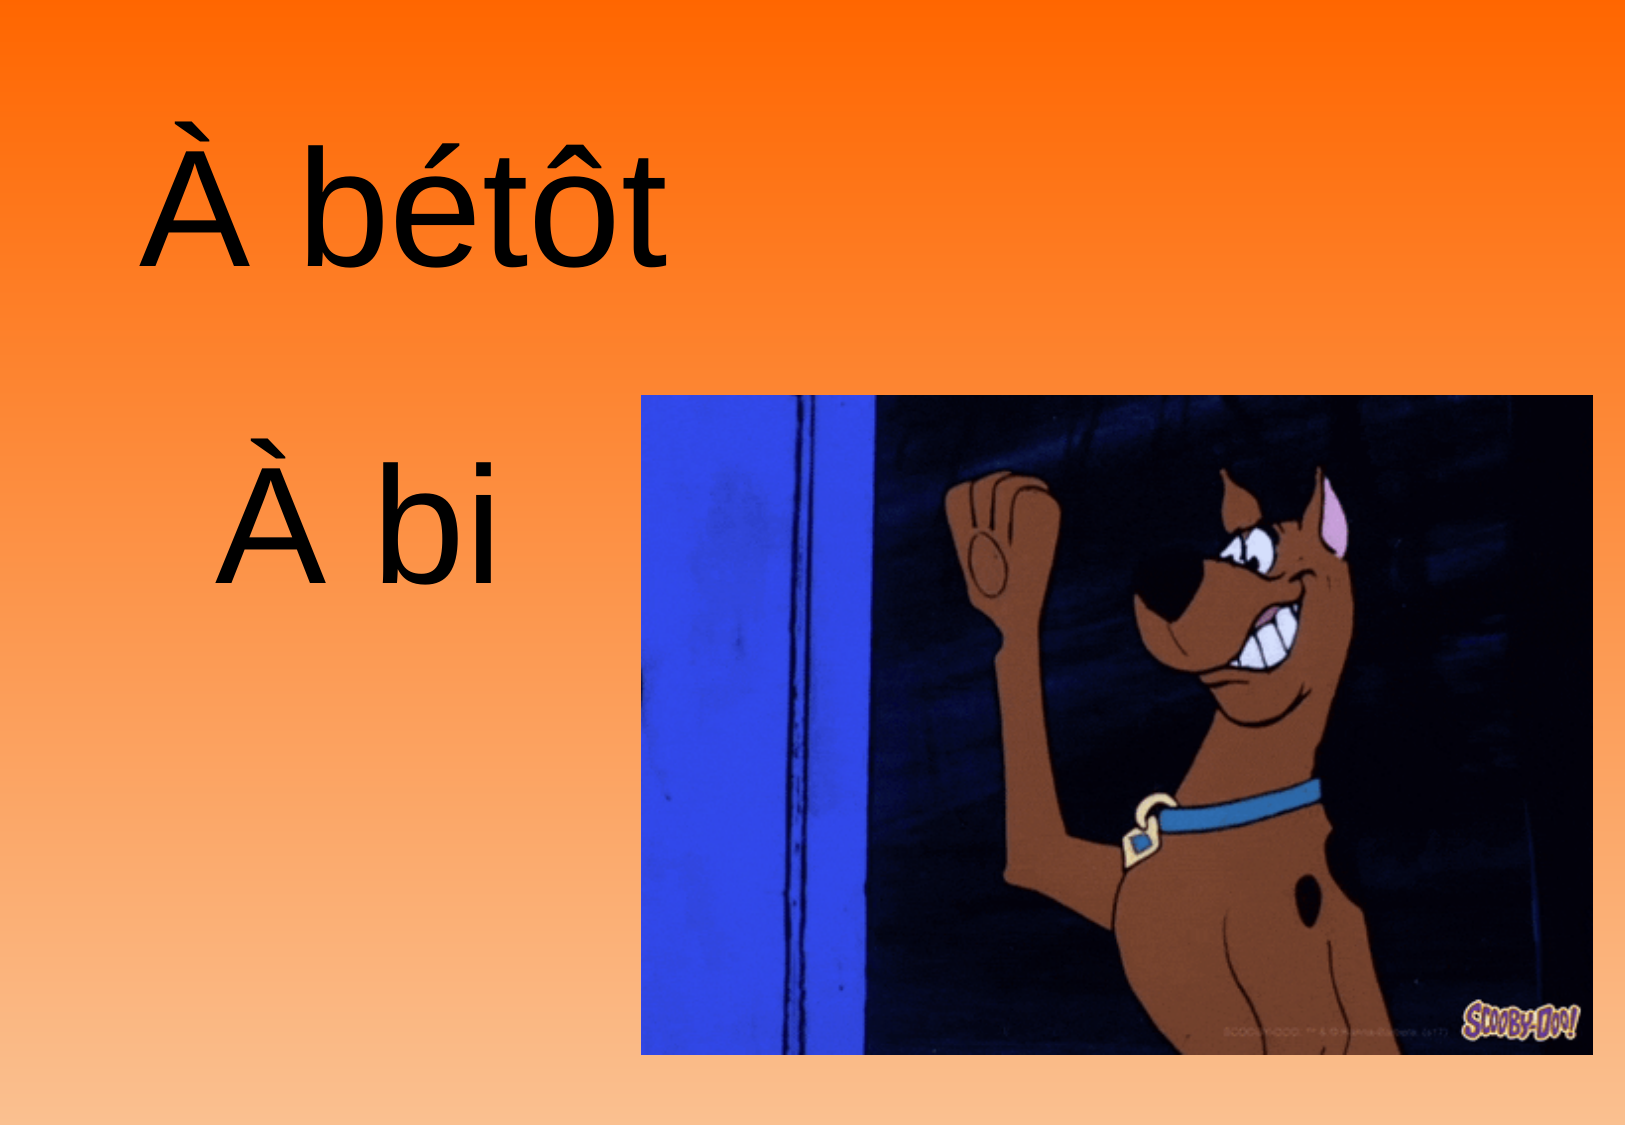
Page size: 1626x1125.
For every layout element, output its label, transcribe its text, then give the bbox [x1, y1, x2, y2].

picture [641, 395, 1593, 1055]
text_box À bi [76, 406, 636, 628]
title À bétôt [0, 4, 933, 396]
